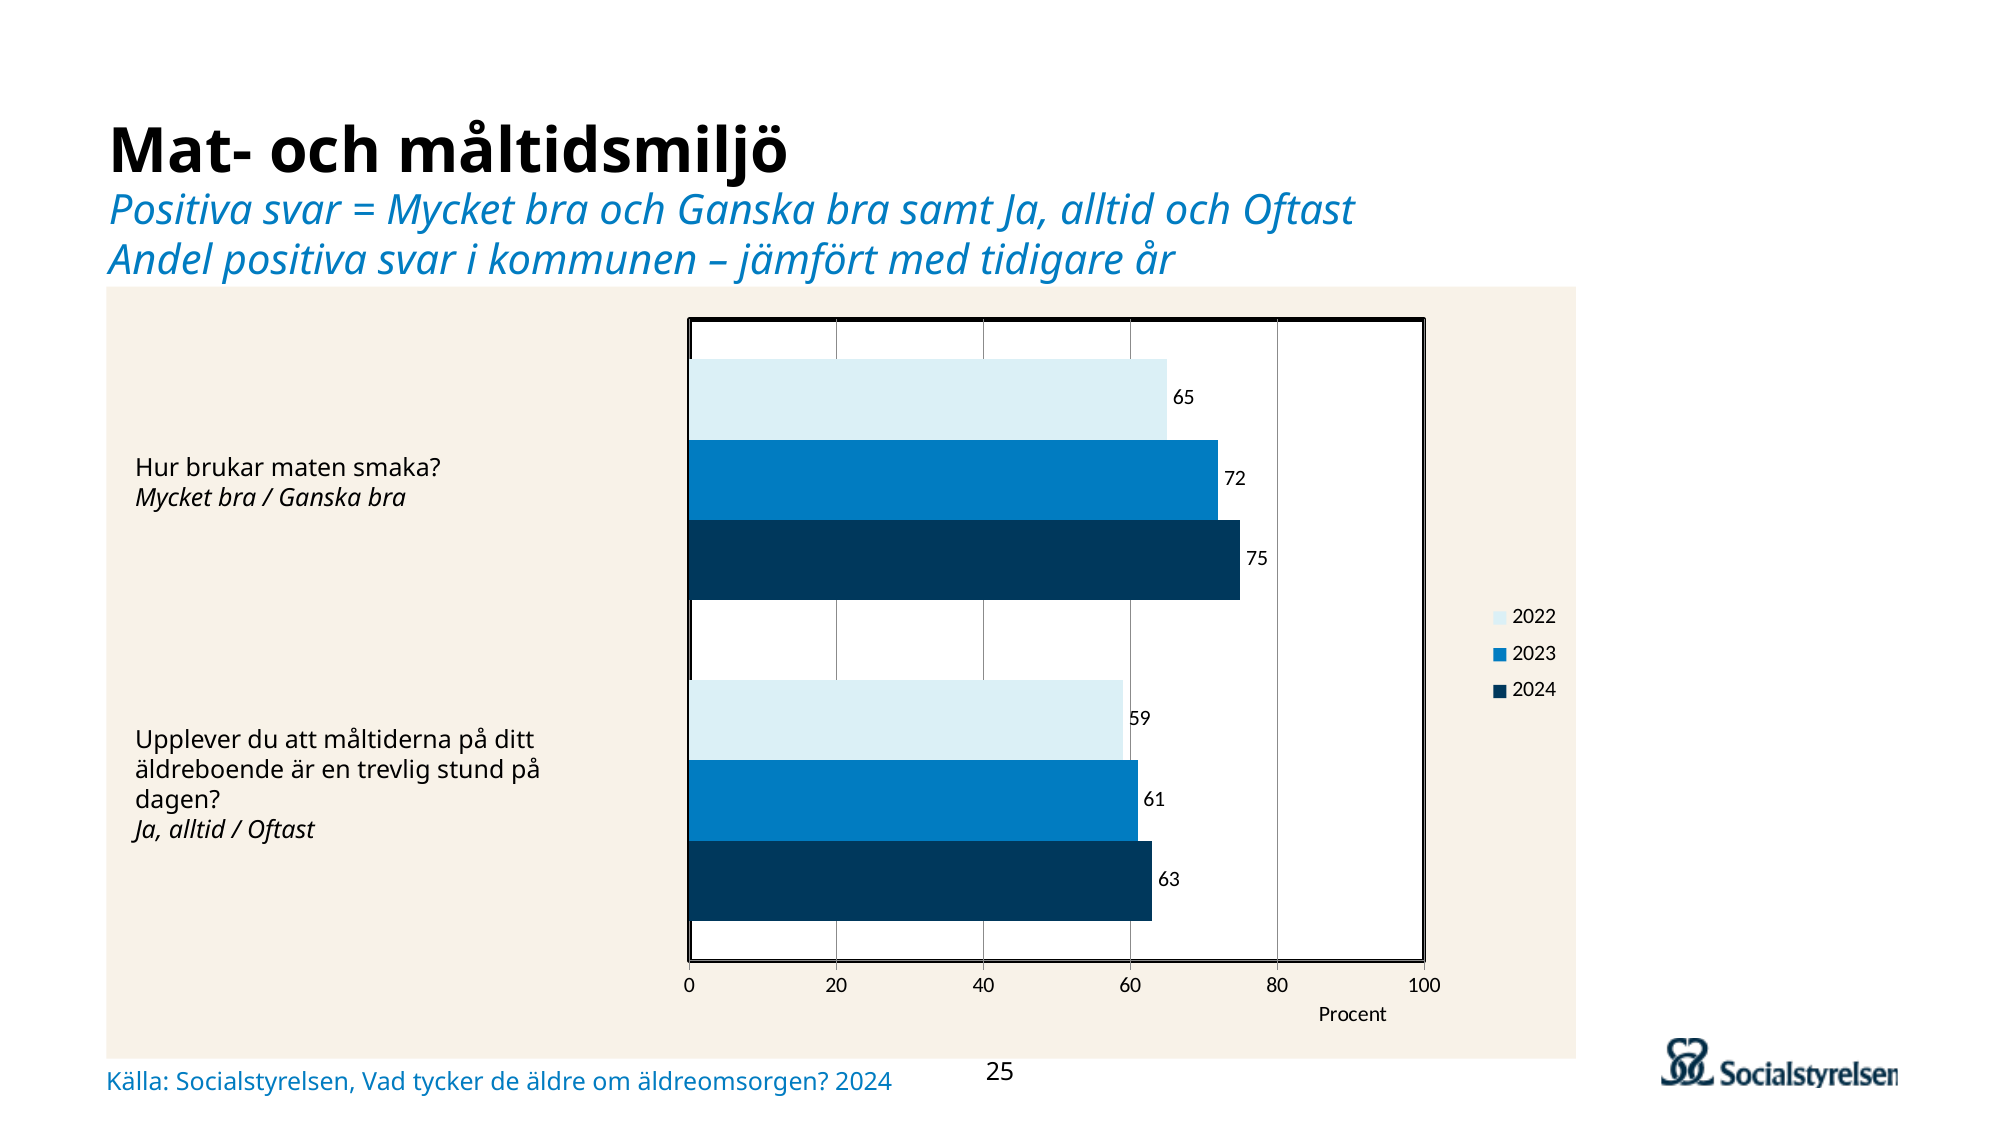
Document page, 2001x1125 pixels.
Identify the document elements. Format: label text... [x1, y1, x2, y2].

text_box Positiva svar = Mycket bra och Ganska bra samt Ja, alltid och Oftast Andel positiva svar i kommunen – jämfört med tidigare år [108, 182, 1461, 281]
title Mat- och måltidsmiljö [108, 102, 1364, 182]
slide_number 25 [923, 1059, 1077, 1103]
chart [106, 286, 1576, 1059]
footer Källa: Socialstyrelsen, Vad tycker de äldre om äldreomsorgen? 2024 [106, 1059, 923, 1103]
